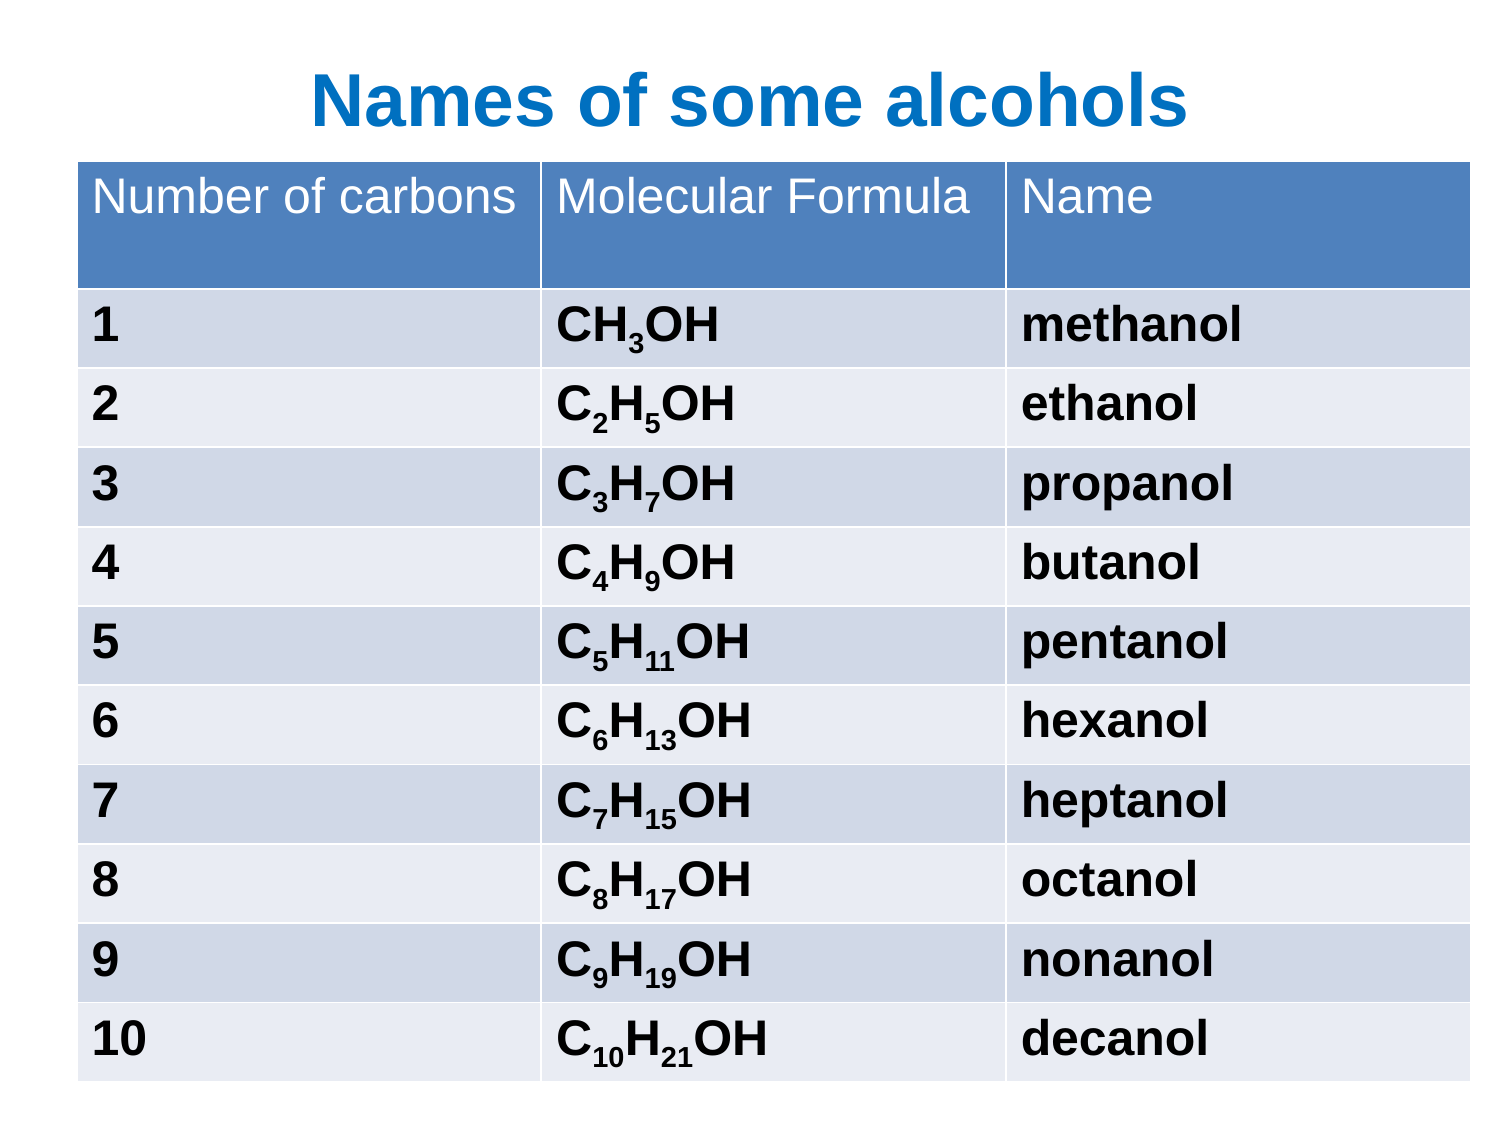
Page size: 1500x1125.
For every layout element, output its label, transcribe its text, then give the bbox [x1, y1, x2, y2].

table_cell C8H17OH [542, 845, 1005, 922]
table_cell heptanol [1007, 765, 1470, 843]
table_cell C7H15OH [542, 765, 1005, 843]
table_cell 8 [78, 845, 540, 922]
table_cell C3H7OH [542, 448, 1005, 526]
table_cell C10H21OH [542, 1003, 1005, 1081]
table_header Name [1007, 162, 1470, 288]
table_cell propanol [1007, 448, 1470, 526]
table_cell octanol [1007, 845, 1470, 922]
table_cell 4 [78, 528, 540, 605]
table_cell 6 [78, 686, 540, 764]
table_cell butanol [1007, 528, 1470, 605]
table_cell 9 [78, 924, 540, 1002]
table_cell C4H9OH [542, 528, 1005, 605]
table_cell C2H5OH [542, 369, 1005, 446]
table_cell nonanol [1007, 924, 1470, 1002]
table_cell CH3OH [542, 290, 1005, 367]
table_cell 3 [78, 448, 540, 526]
table_header Number of carbons [78, 162, 540, 288]
table_cell decanol [1007, 1003, 1470, 1081]
table_cell C6H13OH [542, 686, 1005, 764]
table_cell methanol [1007, 290, 1470, 367]
table_cell 1 [78, 290, 540, 367]
table_cell ethanol [1007, 369, 1470, 446]
table_header Molecular Formula [542, 162, 1005, 288]
table_cell 7 [78, 765, 540, 843]
table_cell C5H11OH [542, 607, 1005, 684]
title Names of some alcohols [0, 19, 1500, 174]
table_cell hexanol [1007, 686, 1470, 764]
table_cell 2 [78, 369, 540, 446]
table_cell C9H19OH [542, 924, 1005, 1002]
table_cell 10 [78, 1003, 540, 1081]
table_cell 5 [78, 607, 540, 684]
table_cell pentanol [1007, 607, 1470, 684]
